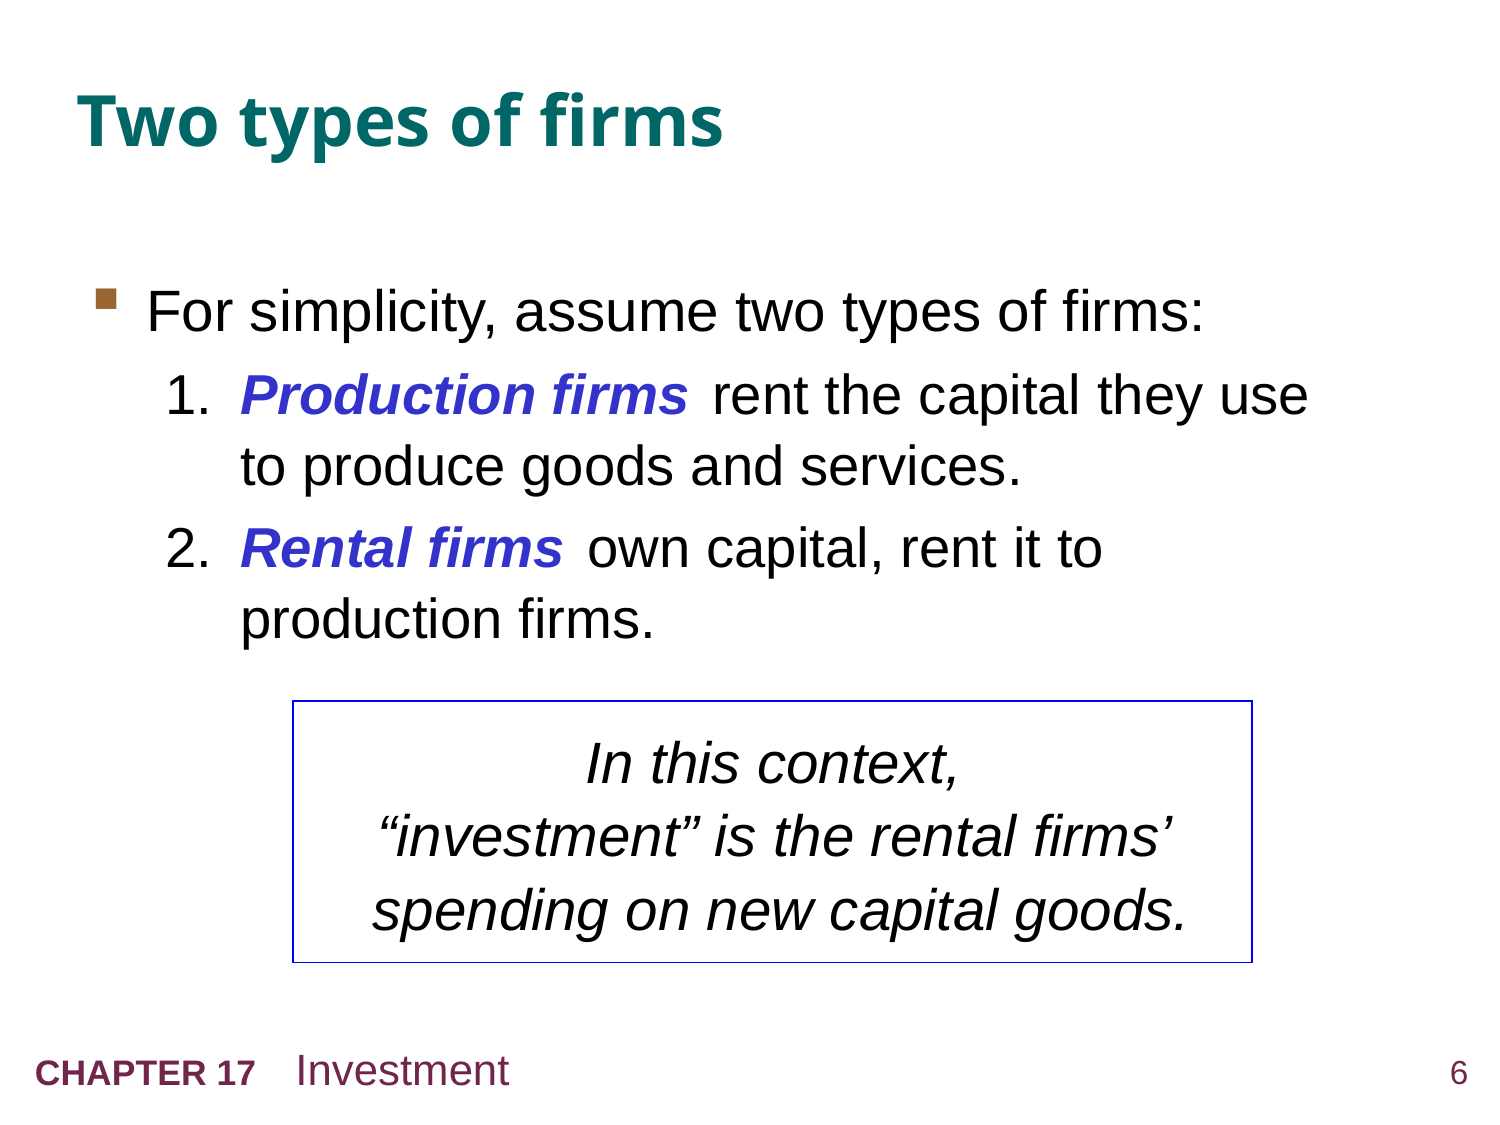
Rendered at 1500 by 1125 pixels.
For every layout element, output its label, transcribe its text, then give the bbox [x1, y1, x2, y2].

title Two types of firms [76, 38, 1430, 193]
text_box In this context, “investment” is the rental firms’ spending on new capital goods. [293, 701, 1253, 963]
list For simplicity, assume two types of firms: 1. Production firms rent the capital they use to produce goods and services. 2. Rental firms own capital, rent it to production firms. [75, 262, 1425, 683]
